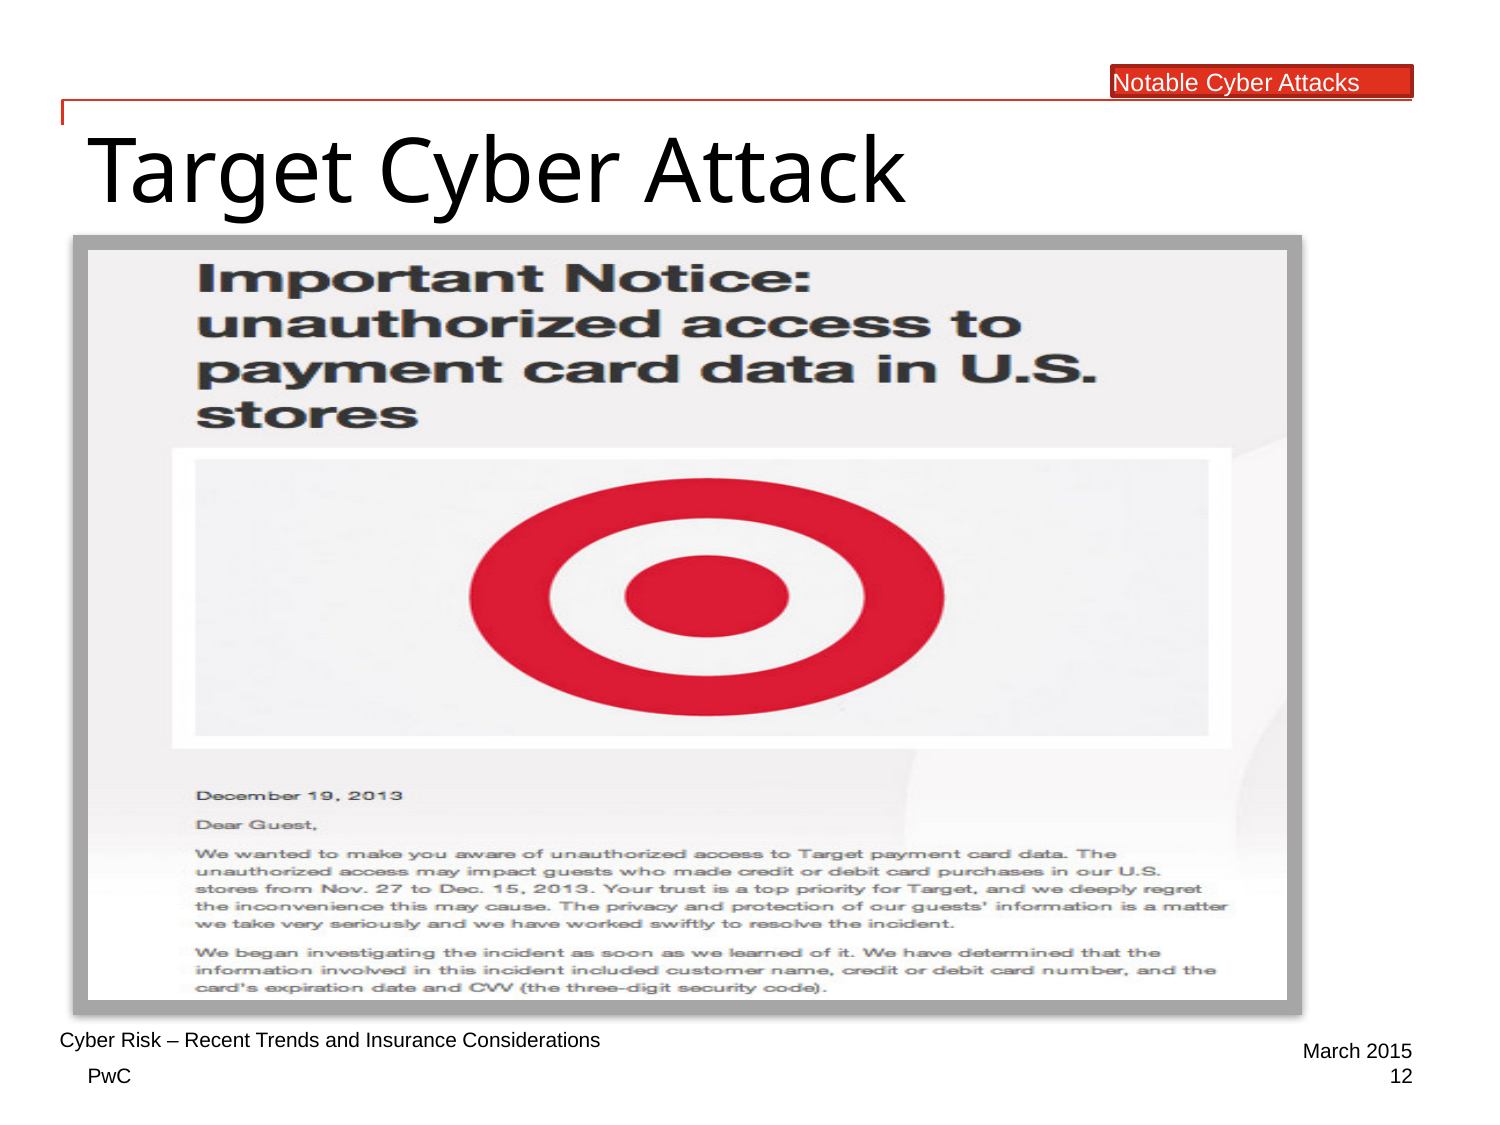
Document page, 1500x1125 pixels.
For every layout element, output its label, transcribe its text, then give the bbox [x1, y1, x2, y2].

text_box Notable Cyber Attacks [1110, 64, 1414, 97]
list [87, 249, 1288, 1001]
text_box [78, 98, 1500, 1125]
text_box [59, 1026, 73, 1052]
